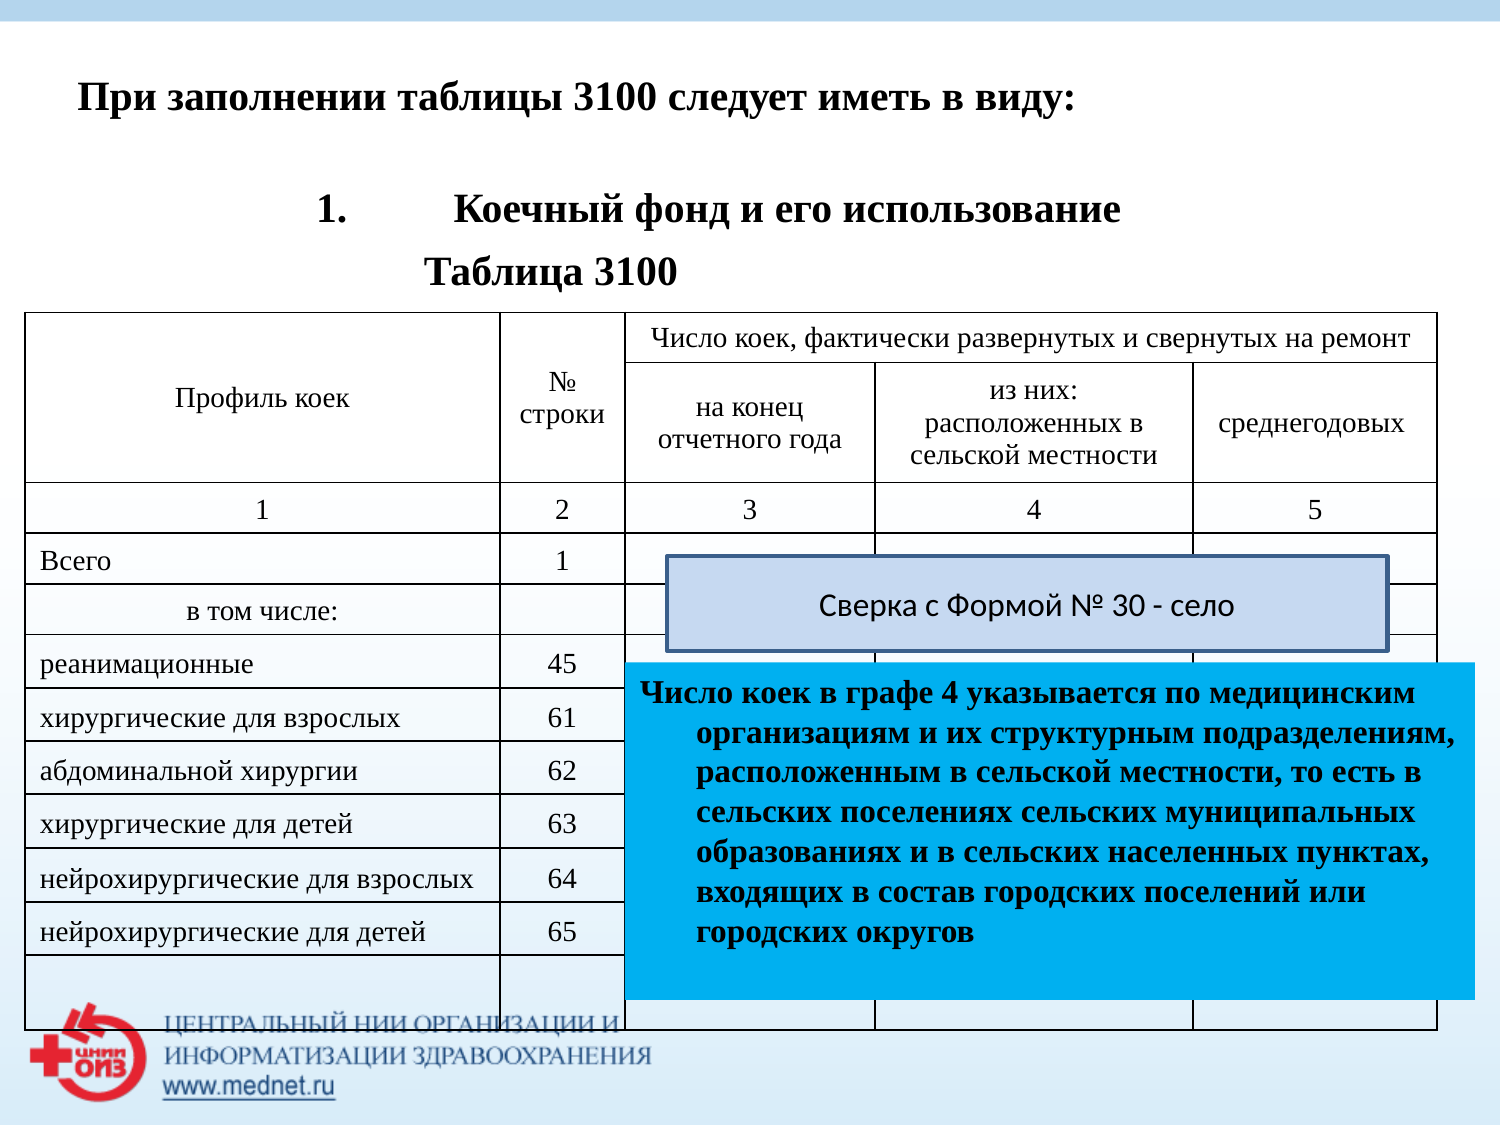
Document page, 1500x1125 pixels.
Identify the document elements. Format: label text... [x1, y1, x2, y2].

table_header № строки [501, 313, 624, 482]
table_cell 62 [501, 742, 624, 793]
table_cell 1 [501, 534, 624, 583]
table_cell в том числе: [26, 585, 499, 634]
table_header Число коек, фактически развернутых и свернутых на ремонт [626, 313, 1436, 362]
picture [0, 0, 1500, 1125]
table_cell 4 [876, 483, 1192, 532]
title Таблица 3100 [37, 237, 1075, 300]
table_cell [626, 534, 874, 583]
table_cell [26, 956, 499, 1029]
table_cell [1194, 635, 1436, 662]
table_cell 1 [26, 483, 499, 532]
table_cell 65 [501, 903, 624, 954]
table_cell абдоминальной хирургии [26, 742, 499, 793]
table_cell 45 [501, 635, 624, 687]
table_cell из них: расположенных в сельской местности [876, 363, 1192, 482]
table_cell хирургические для детей [26, 795, 499, 847]
table_cell Всего [26, 534, 499, 583]
text_box Сверка с Формой № 30 - село [665, 554, 1390, 653]
table_cell нейрохирургические для взрослых [26, 849, 499, 901]
text_box Коечный фонд и его использование [199, 174, 1238, 238]
table_cell 5 [1194, 483, 1436, 532]
table_cell реанимационные [26, 635, 499, 687]
table_cell 64 [501, 849, 624, 901]
table_cell [876, 653, 1192, 662]
table_cell [876, 1000, 1192, 1029]
table_cell хирургические для взрослых [26, 689, 499, 740]
table_cell на конец отчетного года [626, 363, 874, 482]
table_cell [1194, 534, 1436, 583]
text_box При заполнении таблицы 3100 следует иметь в виду: [62, 62, 1388, 125]
table_cell [626, 1000, 874, 1029]
table_cell нейрохирургические для детей [26, 903, 499, 954]
table_cell 61 [501, 689, 624, 740]
table_cell [626, 635, 874, 662]
table_cell [876, 534, 1192, 554]
table_header Профиль коек [26, 313, 499, 482]
table_cell [626, 585, 665, 634]
table_cell [1194, 1000, 1436, 1029]
table_cell [1390, 585, 1436, 634]
table_cell 63 [501, 795, 624, 847]
table_cell среднегодовых [1194, 363, 1436, 482]
table_cell [501, 956, 624, 1029]
table_cell 2 [501, 483, 624, 532]
table_cell [501, 585, 624, 634]
text_box Число коек в графе 4 указывается по медицинским организациям и их структурным подразделениям, расположенным в сельской местности, то есть в сельских поселениях сельских муниципальных образованиях и в сельских населенных пунктах, входящих в состав городских поселений или городских округов [624, 662, 1475, 1000]
table_cell 3 [626, 483, 874, 532]
